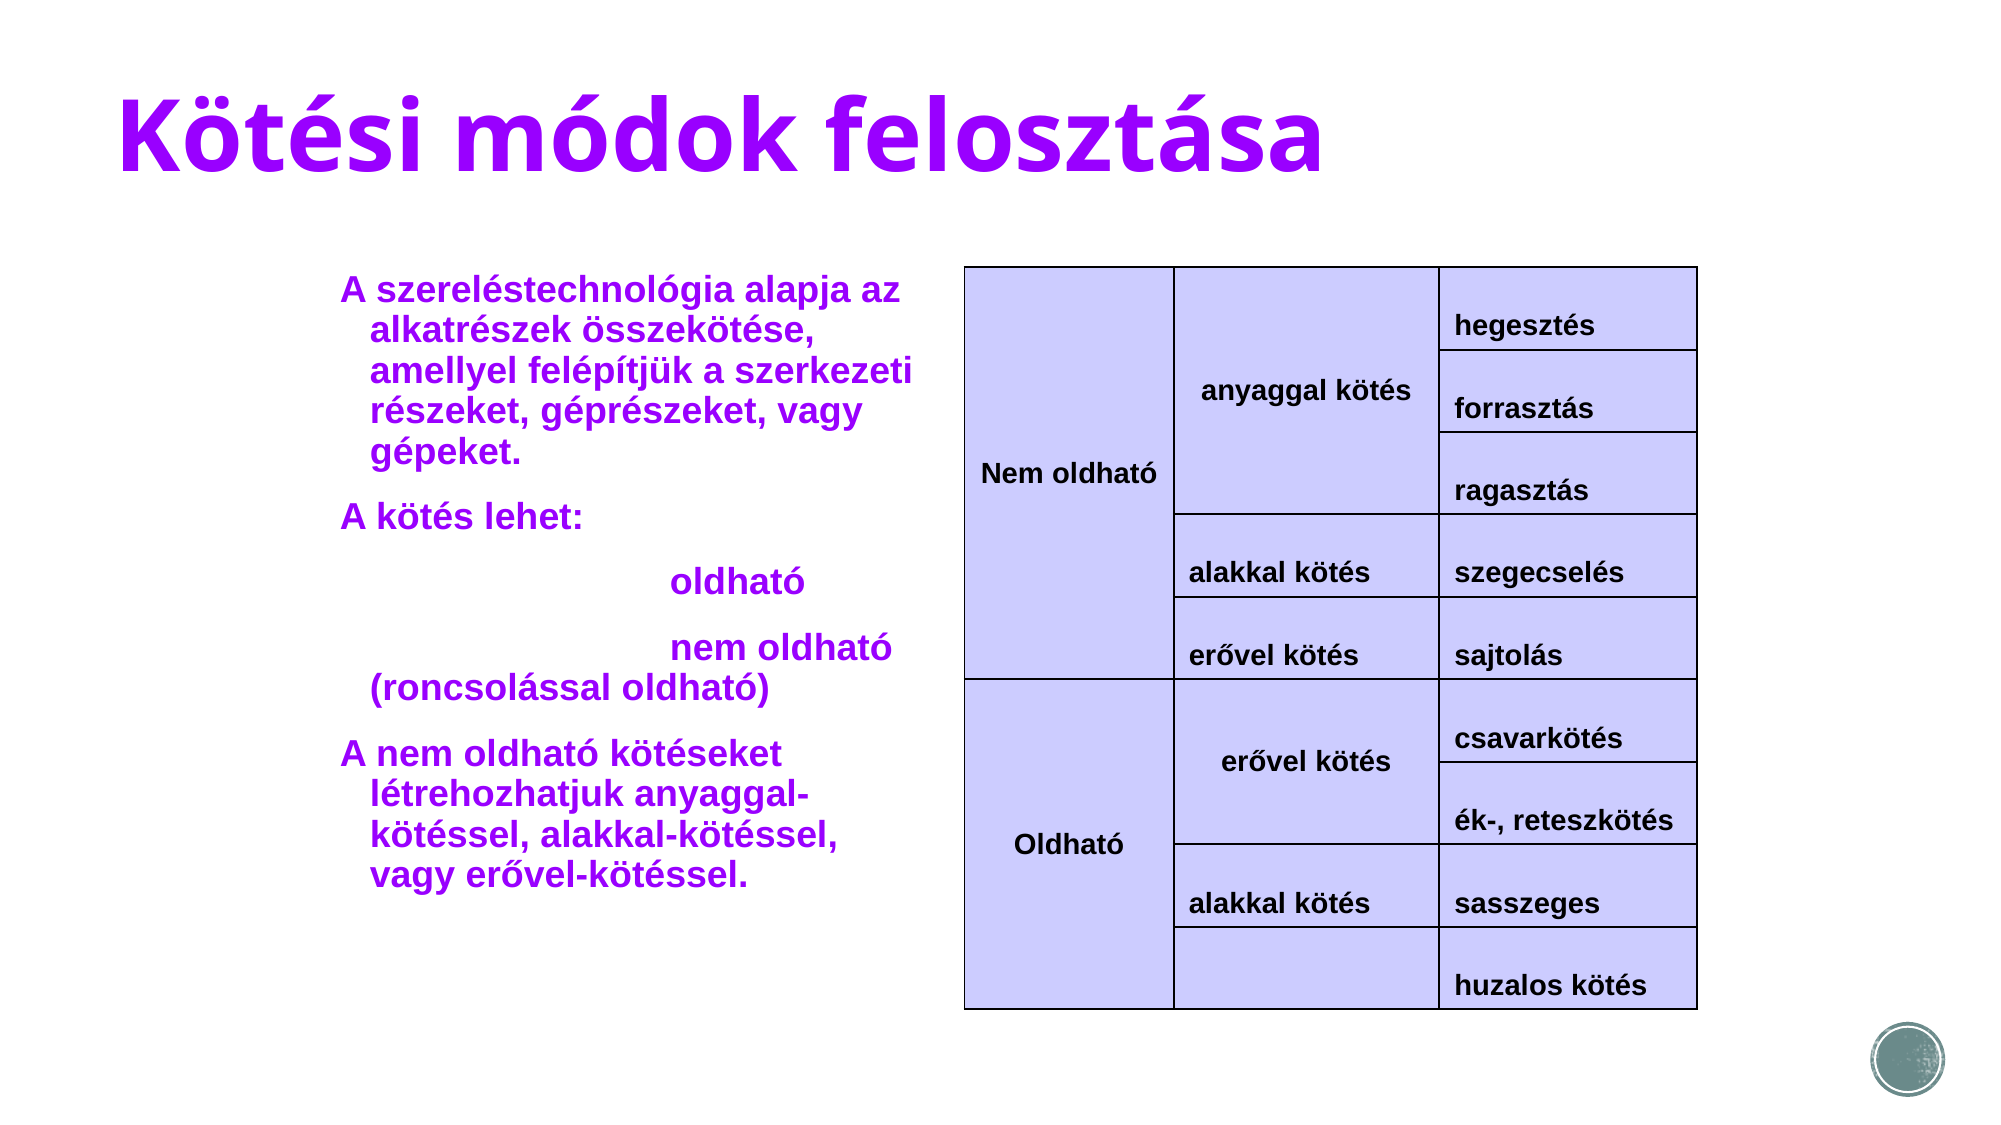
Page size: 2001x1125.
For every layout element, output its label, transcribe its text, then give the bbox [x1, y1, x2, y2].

table_header Nem oldható [965, 268, 1173, 678]
table_cell huzalos kötés [1440, 928, 1696, 1008]
table_cell Oldható [965, 680, 1173, 1008]
table_cell sasszeges [1440, 845, 1696, 926]
table_cell ragasztás [1440, 433, 1696, 513]
table_cell erővel kötés [1175, 598, 1438, 678]
table_cell ék-, reteszkötés [1440, 763, 1696, 843]
table_header hegesztés [1440, 268, 1696, 349]
title Kötési módok felosztása [99, 45, 1900, 233]
table_cell [1175, 928, 1438, 1008]
table_cell szegecselés [1440, 515, 1696, 596]
table_cell alakkal kötés [1175, 845, 1438, 926]
table_cell sajtolás [1440, 598, 1696, 678]
table_cell alakkal kötés [1175, 515, 1438, 596]
list A szereléstechnológia alapja az alkatrészek összekötése, amellyel felépítjük a szerkezeti részeket, géprészeket, vagy gépeket. A kötés lehet: oldható nem oldható (roncsolással oldható) A nem oldható kötéseket létrehozhatjuk anyaggal-kötéssel, alakkal-kötéssel, vagy erővel-kötéssel. [324, 262, 930, 1005]
table_header anyaggal kötés [1175, 268, 1438, 513]
table_cell csavarkötés [1440, 680, 1696, 761]
table_cell forrasztás [1440, 351, 1696, 431]
table_cell erővel kötés [1175, 680, 1438, 843]
